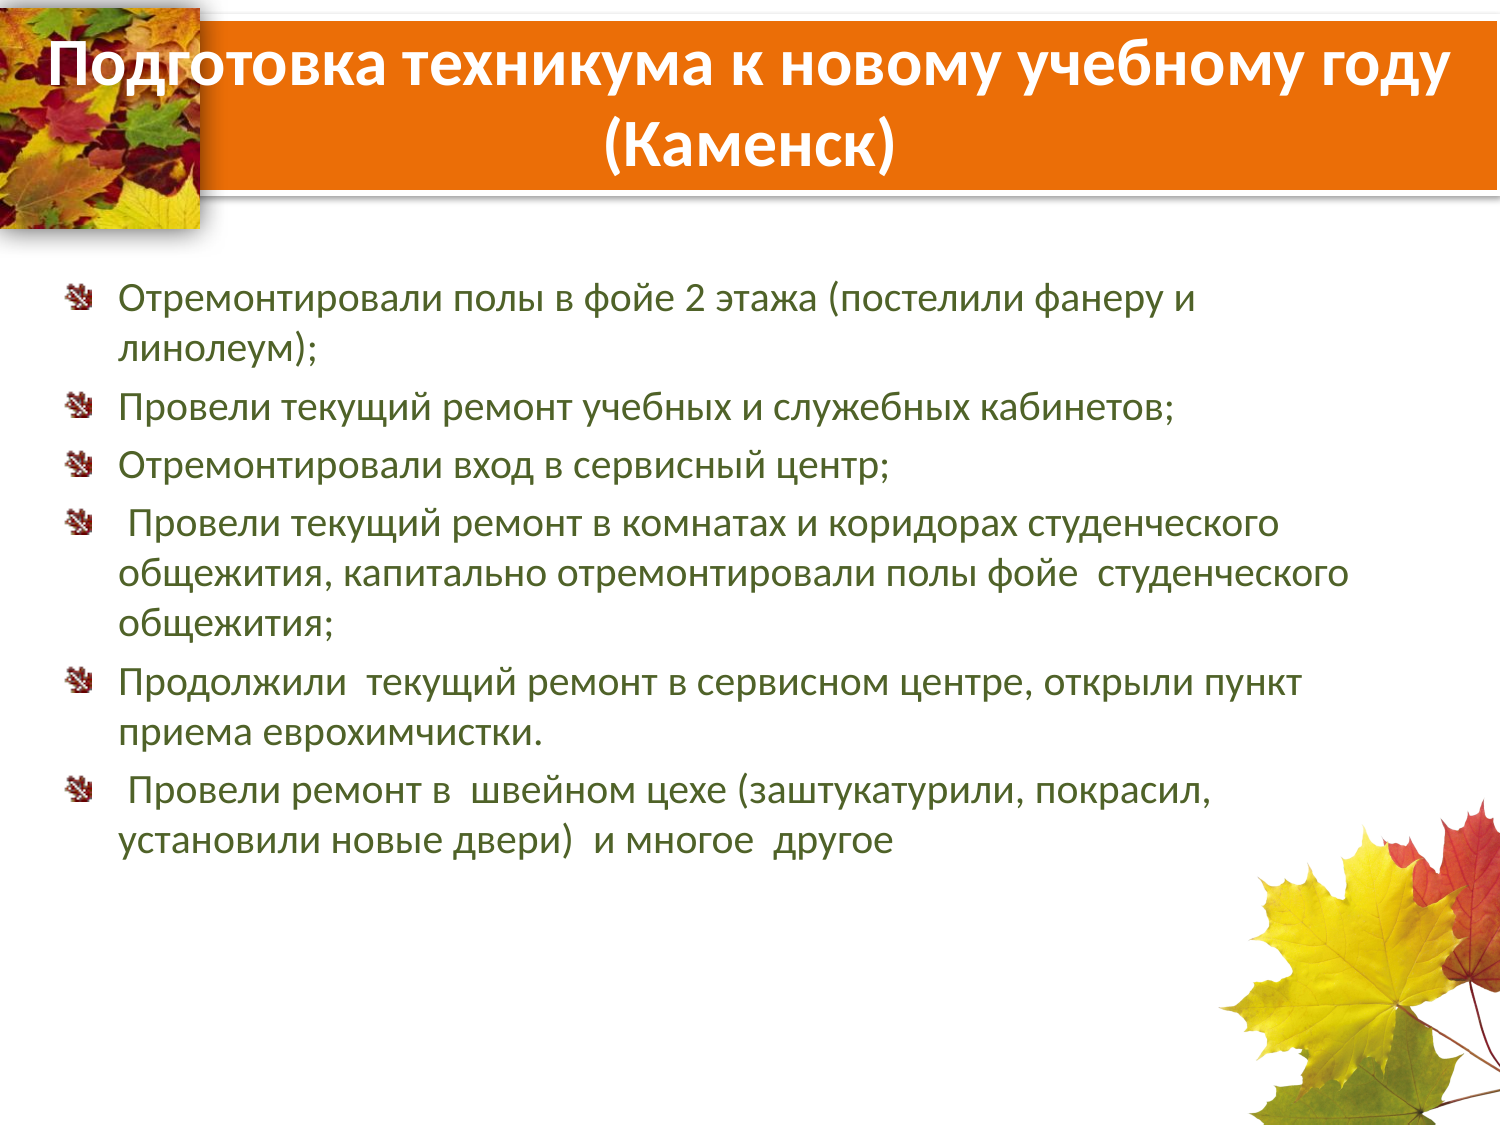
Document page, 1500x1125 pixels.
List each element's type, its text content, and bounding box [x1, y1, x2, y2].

list Отремонтировали полы в фойе 2 этажа (постелили фанеру и линолеум); Провели текущий ремонт учебных и служебных кабинетов; Отремонтировали вход в сервисный центр; Провели текущий ремонт в комнатах и коридорах студенческого общежития, капитально отремонтировали полы фойе студенческого общежития; Продолжили текущий ремонт в сервисном центре, открыли пункт приема еврохимчистки. Провели ремонт в швейном цехе (заштукатурили, покрасил, установили новые двери) и многое другое [46, 262, 1419, 1006]
picture [1218, 796, 1500, 1125]
picture [0, 189, 200, 229]
picture [61, 280, 92, 310]
title Подготовка техникума к новому учебному году (Каменск) [0, 8, 1500, 189]
picture [61, 663, 92, 693]
picture [61, 505, 92, 535]
picture [61, 772, 92, 802]
picture [61, 388, 92, 418]
picture [61, 447, 92, 477]
